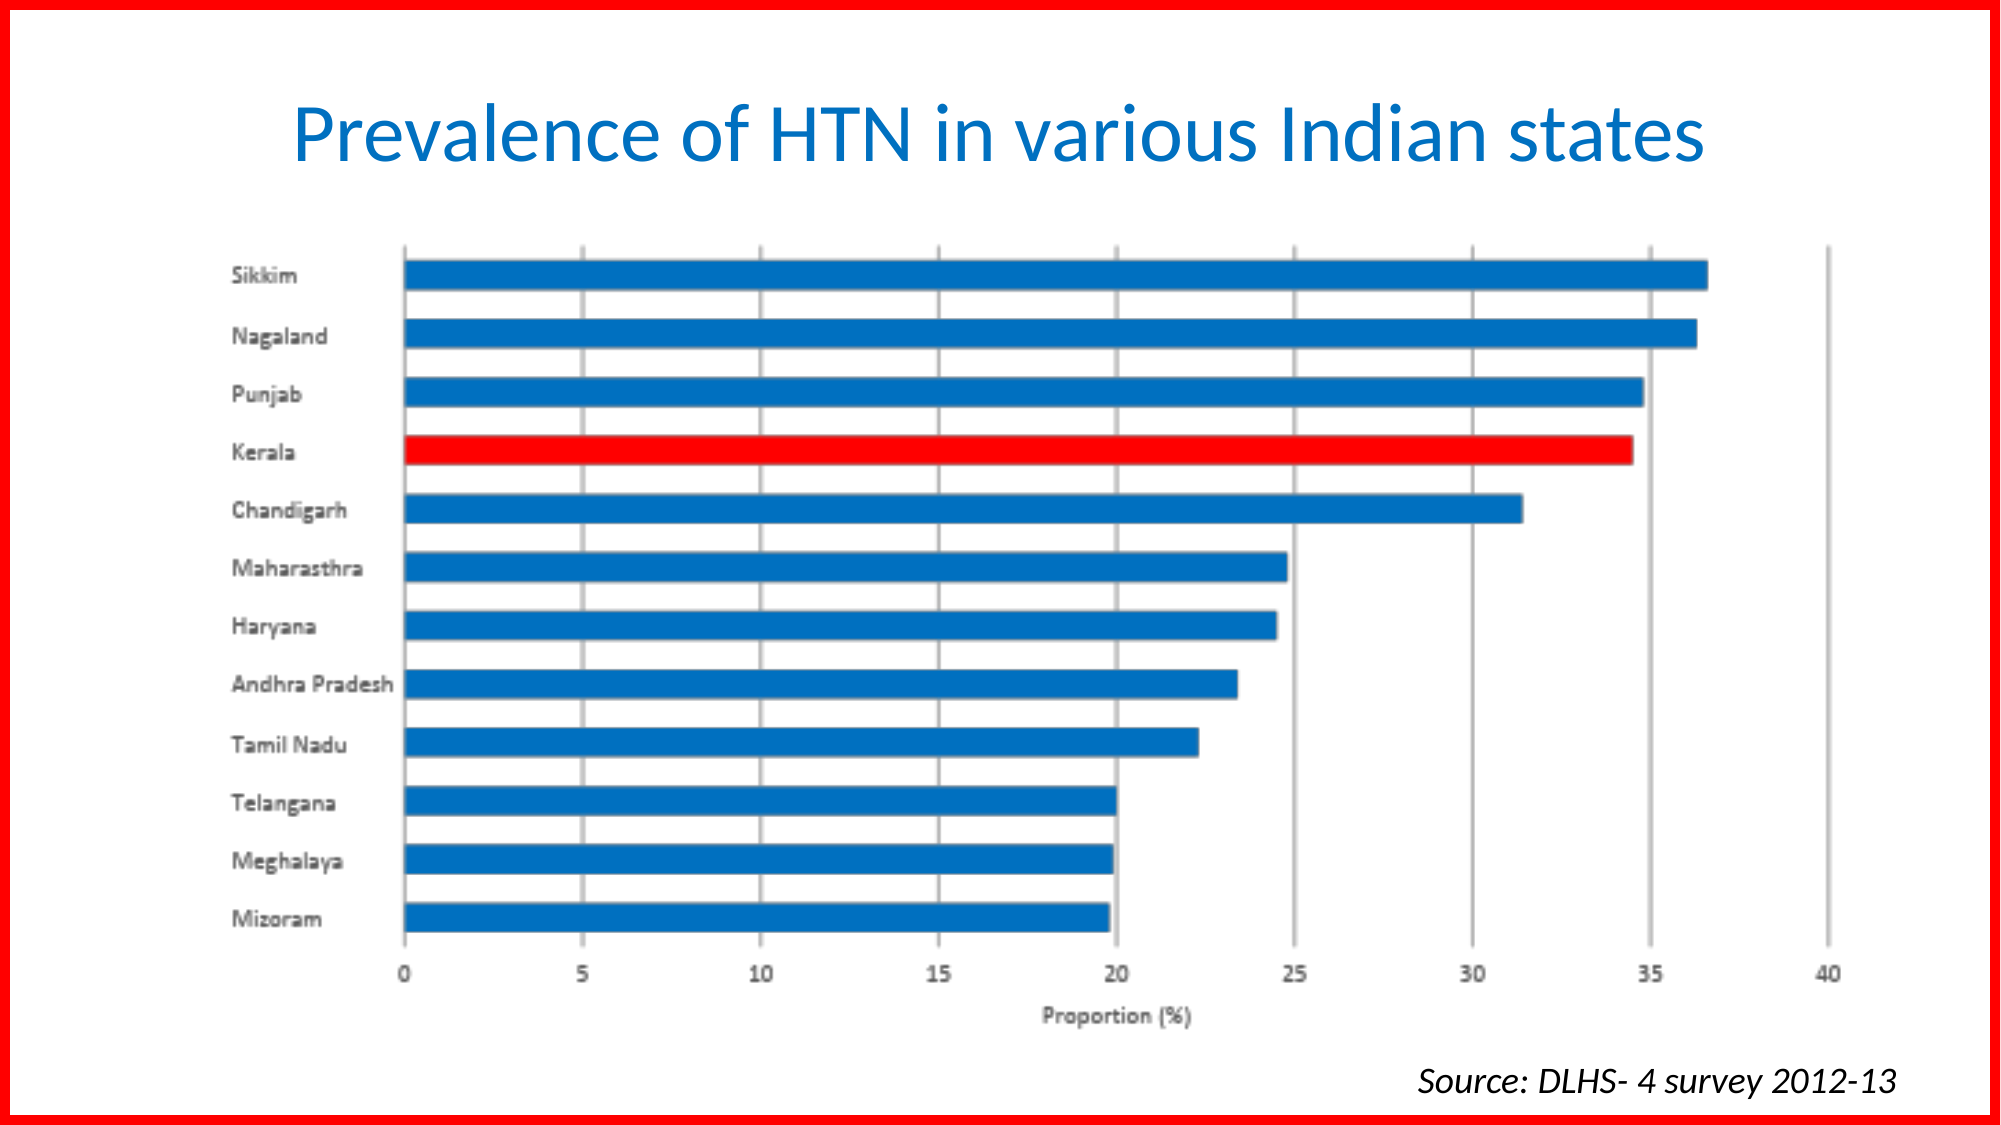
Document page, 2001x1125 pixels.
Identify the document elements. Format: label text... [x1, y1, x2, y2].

title Prevalence of HTN in various Indian states [137, 26, 1863, 244]
text_box Source: DLHS- 4 survey 2012-13 [1403, 1048, 1912, 1108]
picture [212, 226, 1863, 1049]
